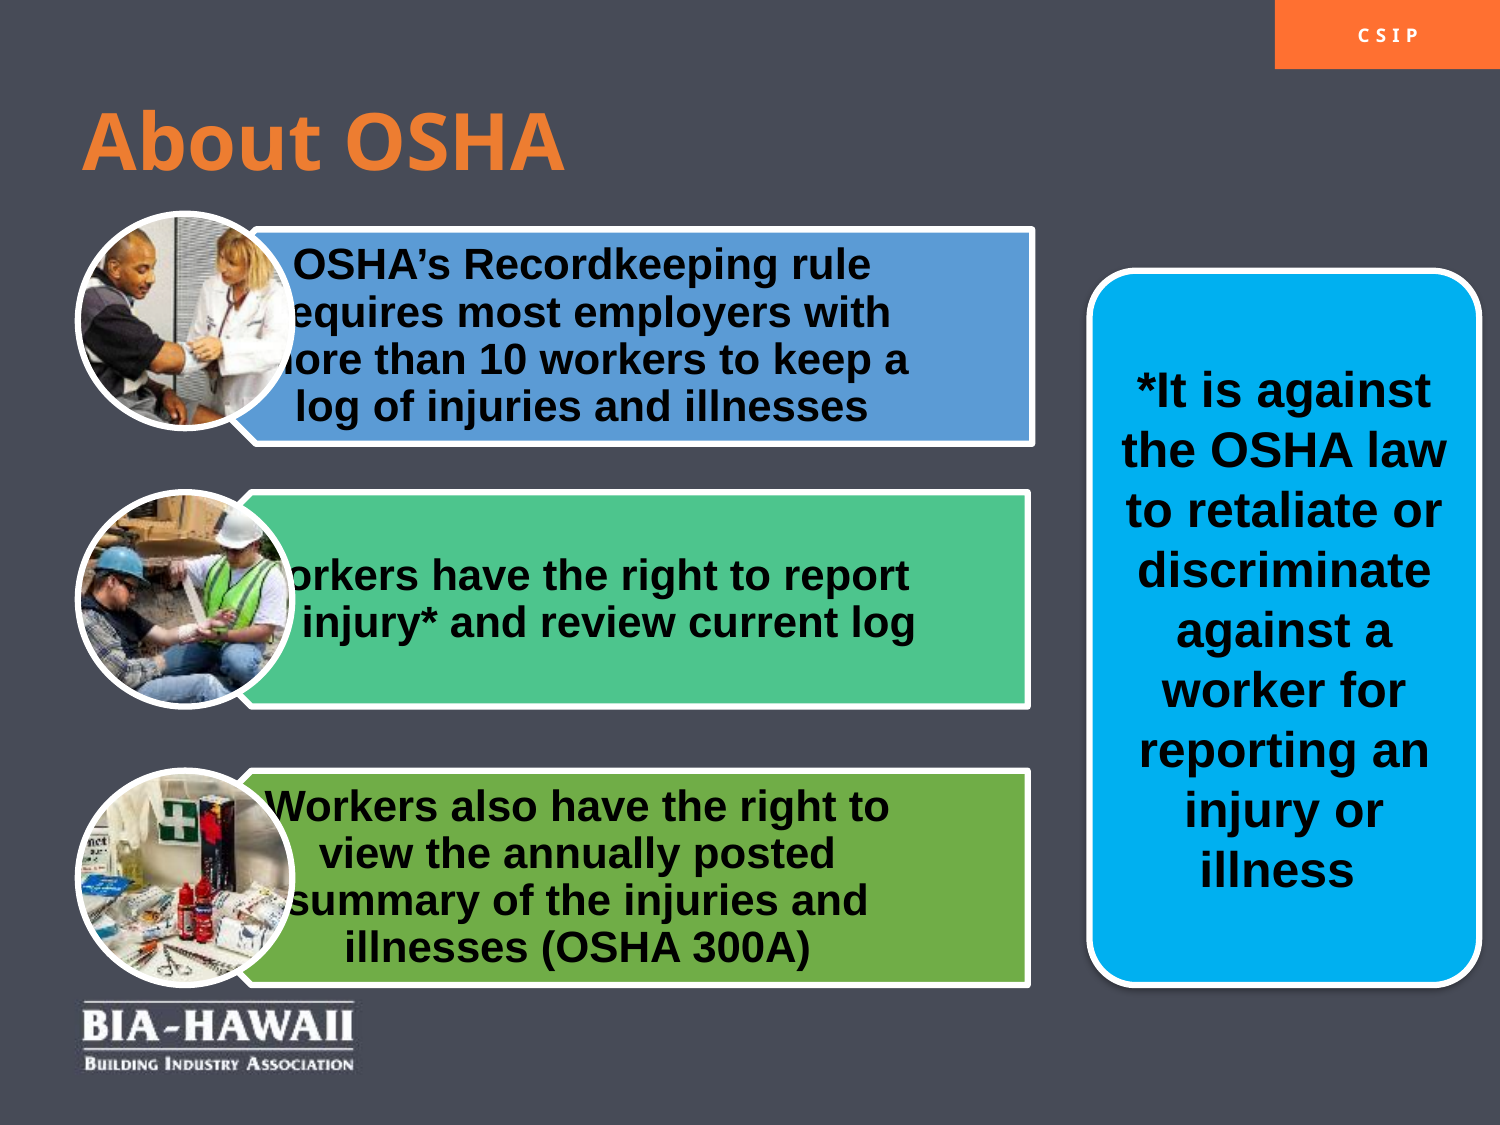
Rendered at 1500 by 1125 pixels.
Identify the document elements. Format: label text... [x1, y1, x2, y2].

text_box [46, 212, 1202, 986]
text_box *It is against the OSHA law to retaliate or discriminate against a worker for reporting an injury or illness [1202, 270, 1480, 986]
picture [0, 0, 1500, 1125]
title About OSHA [75, 79, 1425, 210]
